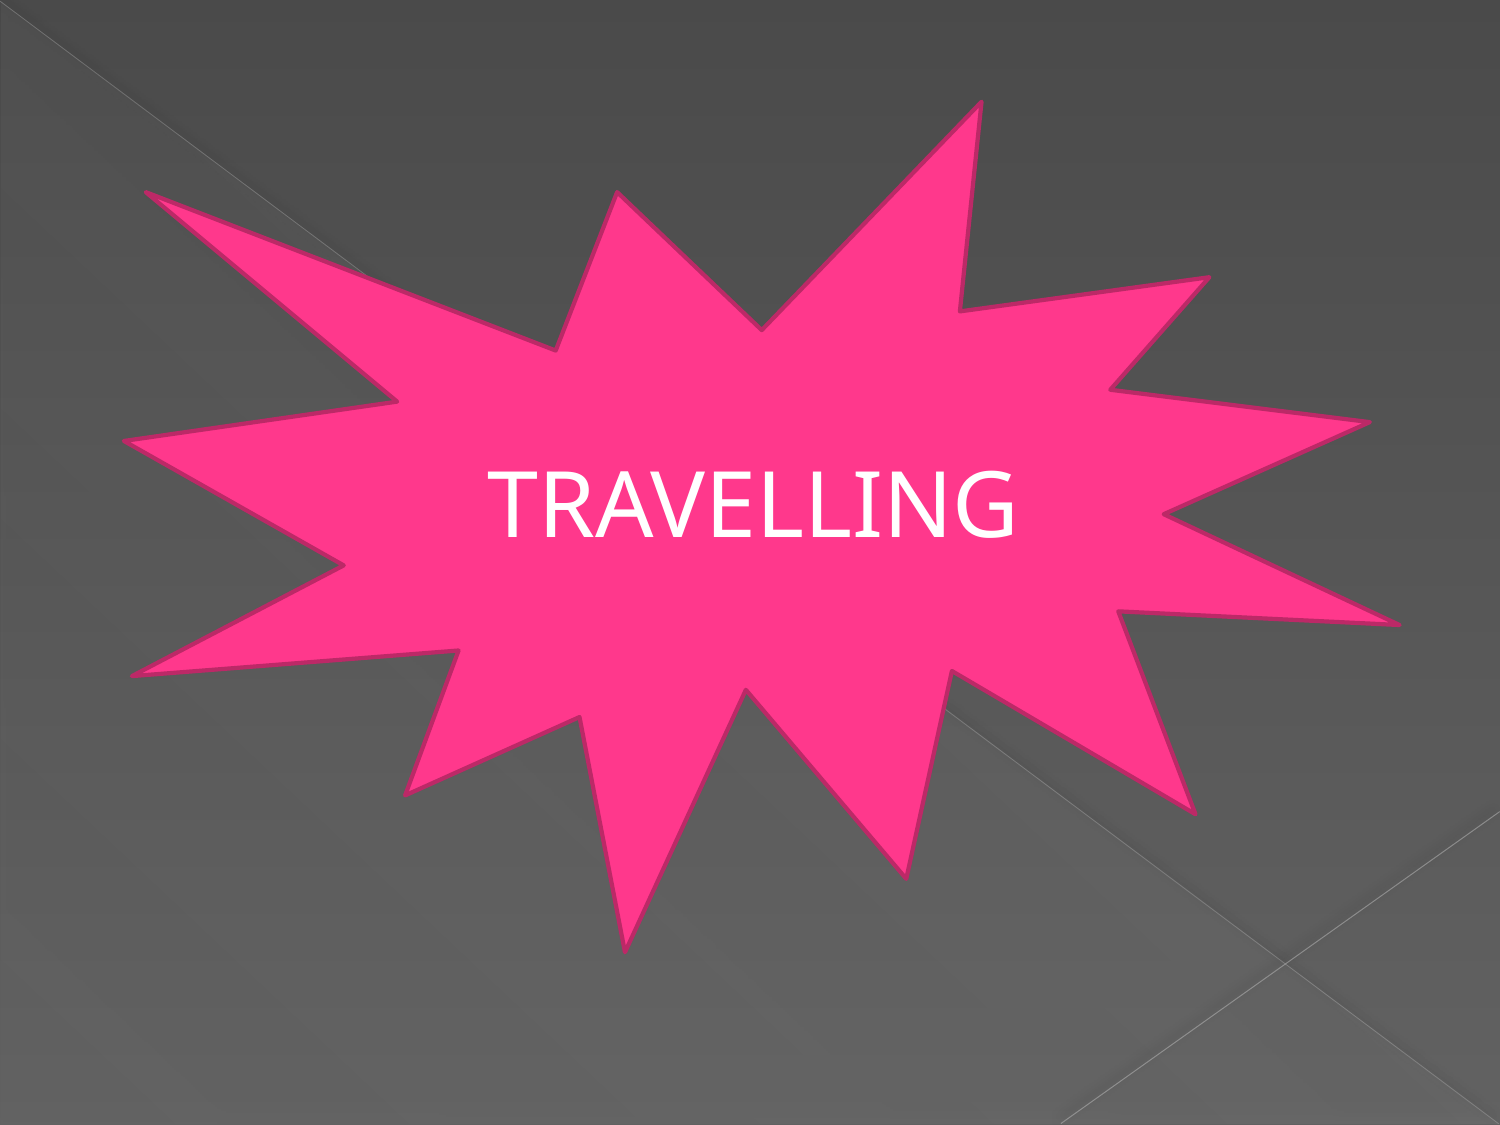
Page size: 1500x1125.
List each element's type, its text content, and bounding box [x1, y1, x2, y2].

text_box TRAVELLING [121, 99, 1402, 955]
